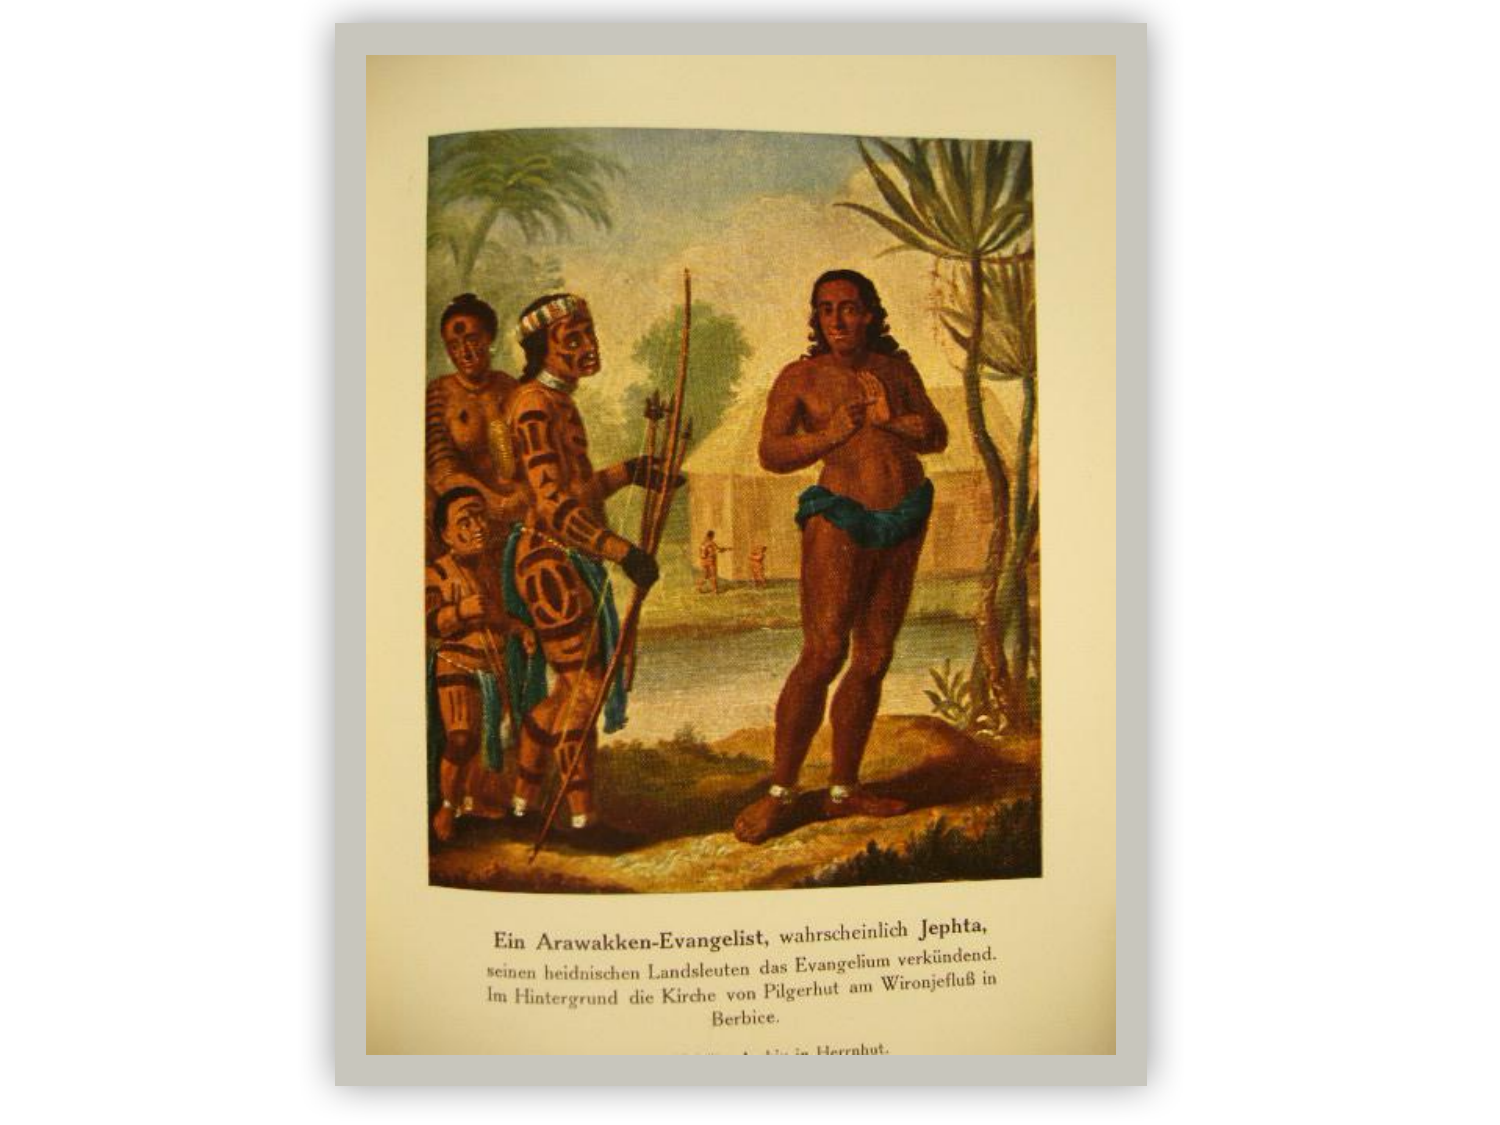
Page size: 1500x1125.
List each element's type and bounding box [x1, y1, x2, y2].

picture [365, 54, 1117, 1055]
